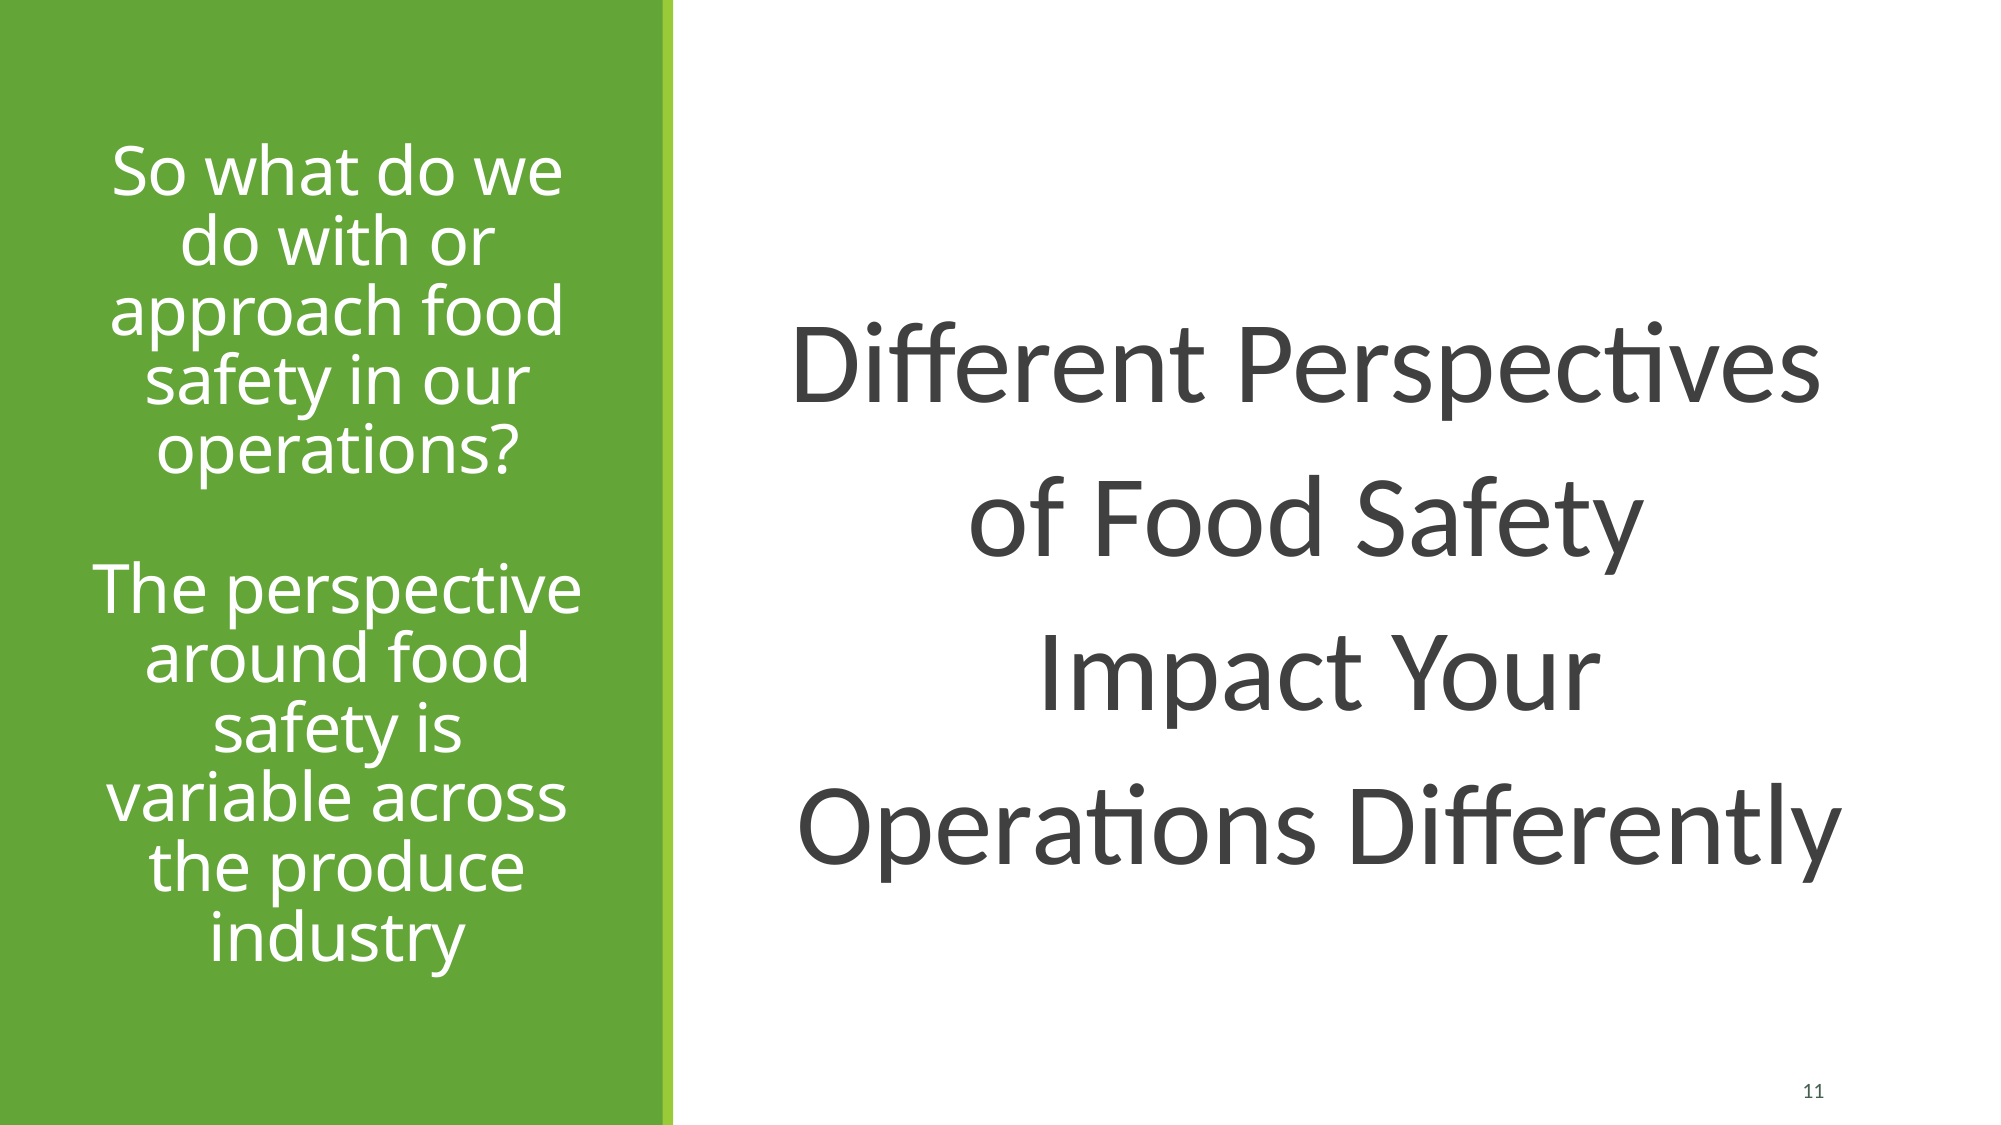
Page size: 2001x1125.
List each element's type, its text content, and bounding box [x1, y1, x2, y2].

slide_number 11 [1624, 1059, 1840, 1120]
title So what do we do with or approach food safety in our operations? The perspective around food safety is variable across the produce industry [75, 120, 600, 983]
list Different Perspectives of Food Safety Impact Your Operations Differently [787, 120, 1853, 983]
